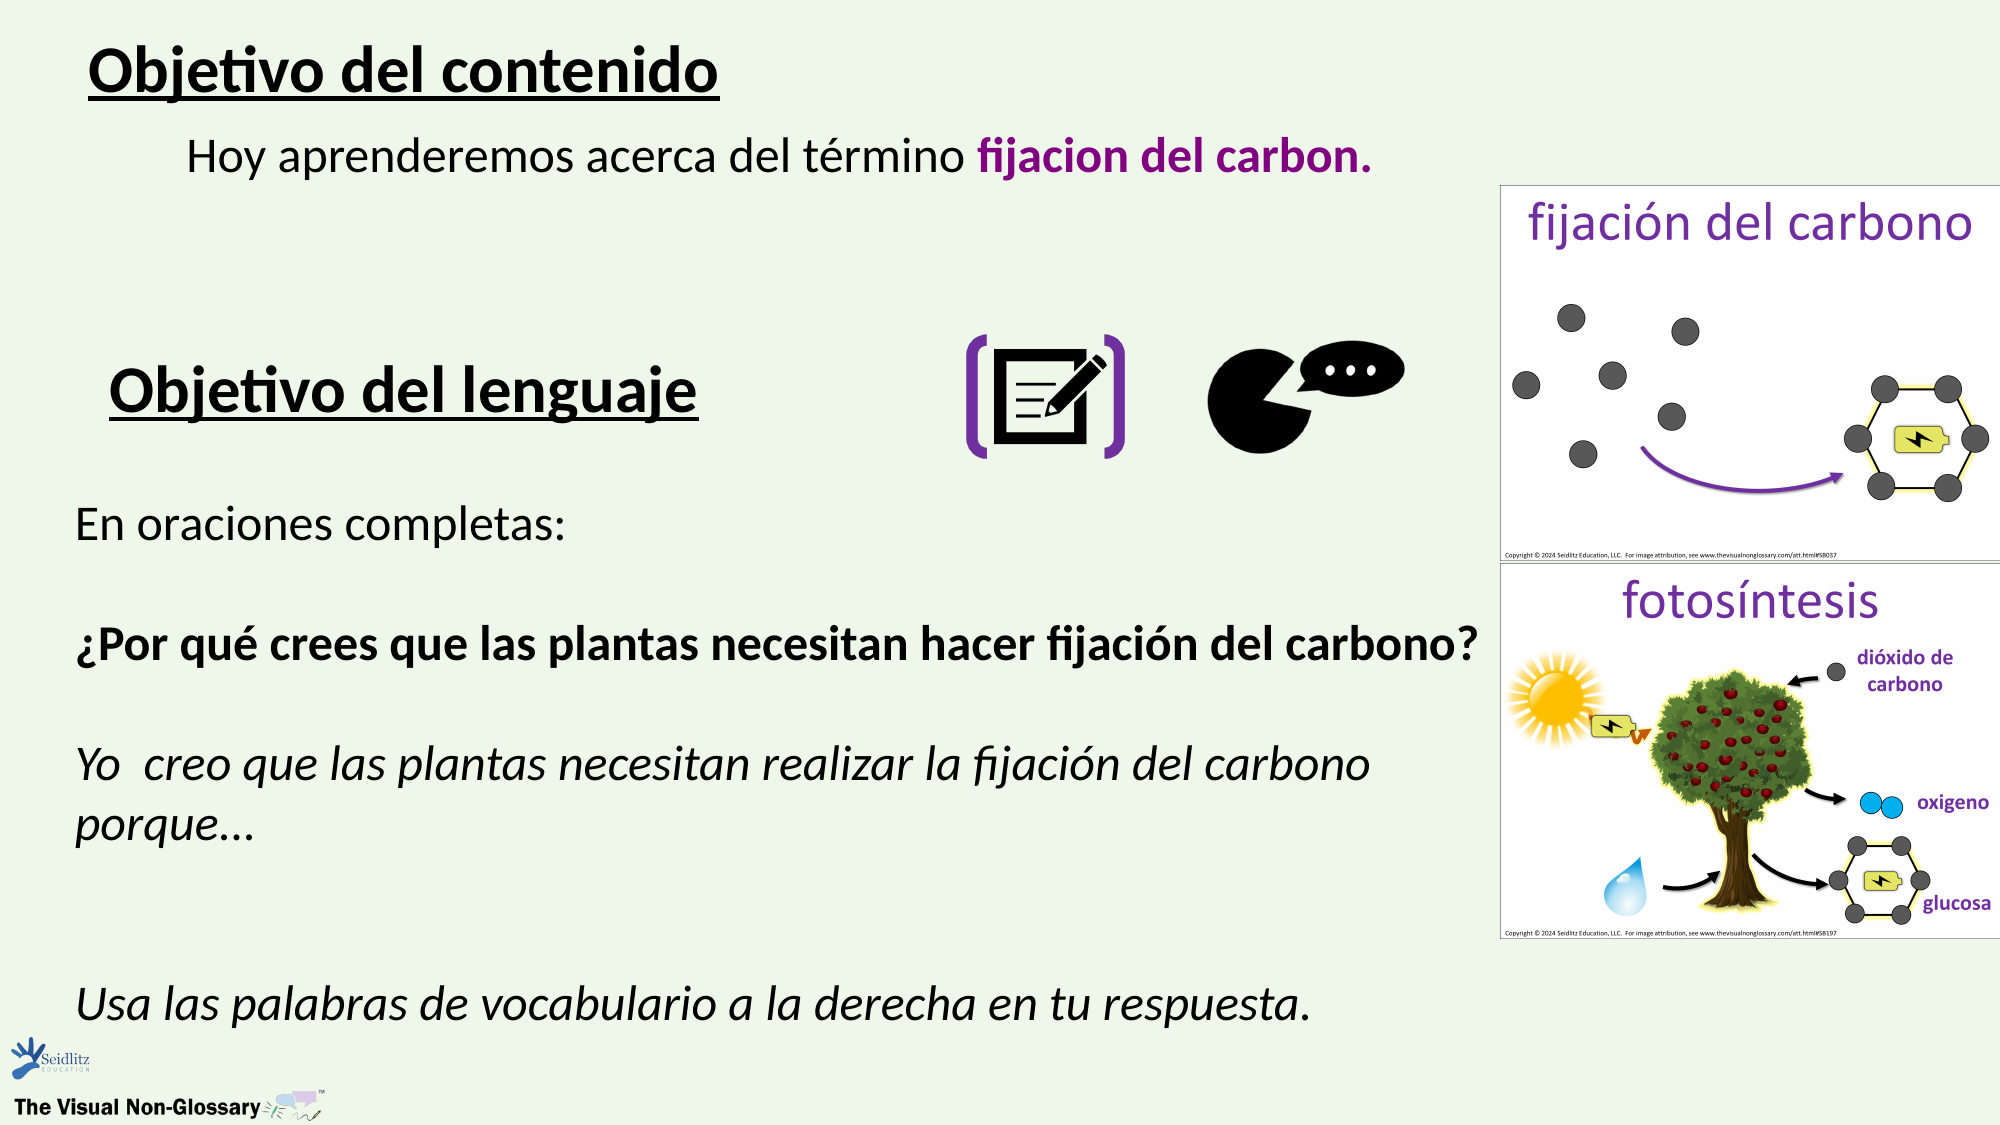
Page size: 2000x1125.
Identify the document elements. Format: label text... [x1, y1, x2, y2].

text_box Objetivo del contenido [73, 17, 735, 113]
text_box Hoy aprenderemos acerca del término fijacion del carbon. [171, 115, 1389, 191]
text_box En oraciones completas: ¿Por qué crees que las plantas necesitan hacer fijación del carbono? Yo creo que las plantas necesitan realizar la fijación del carbono porque... Usa las palabras de vocabulario a la derecha en tu respuesta. [59, 437, 1500, 1038]
picture [965, 334, 1126, 460]
picture [1207, 340, 1405, 454]
picture [1499, 563, 2000, 940]
picture [1499, 185, 2000, 562]
picture [0, 1034, 328, 1125]
text_box Objetivo del lenguaje [94, 338, 714, 434]
